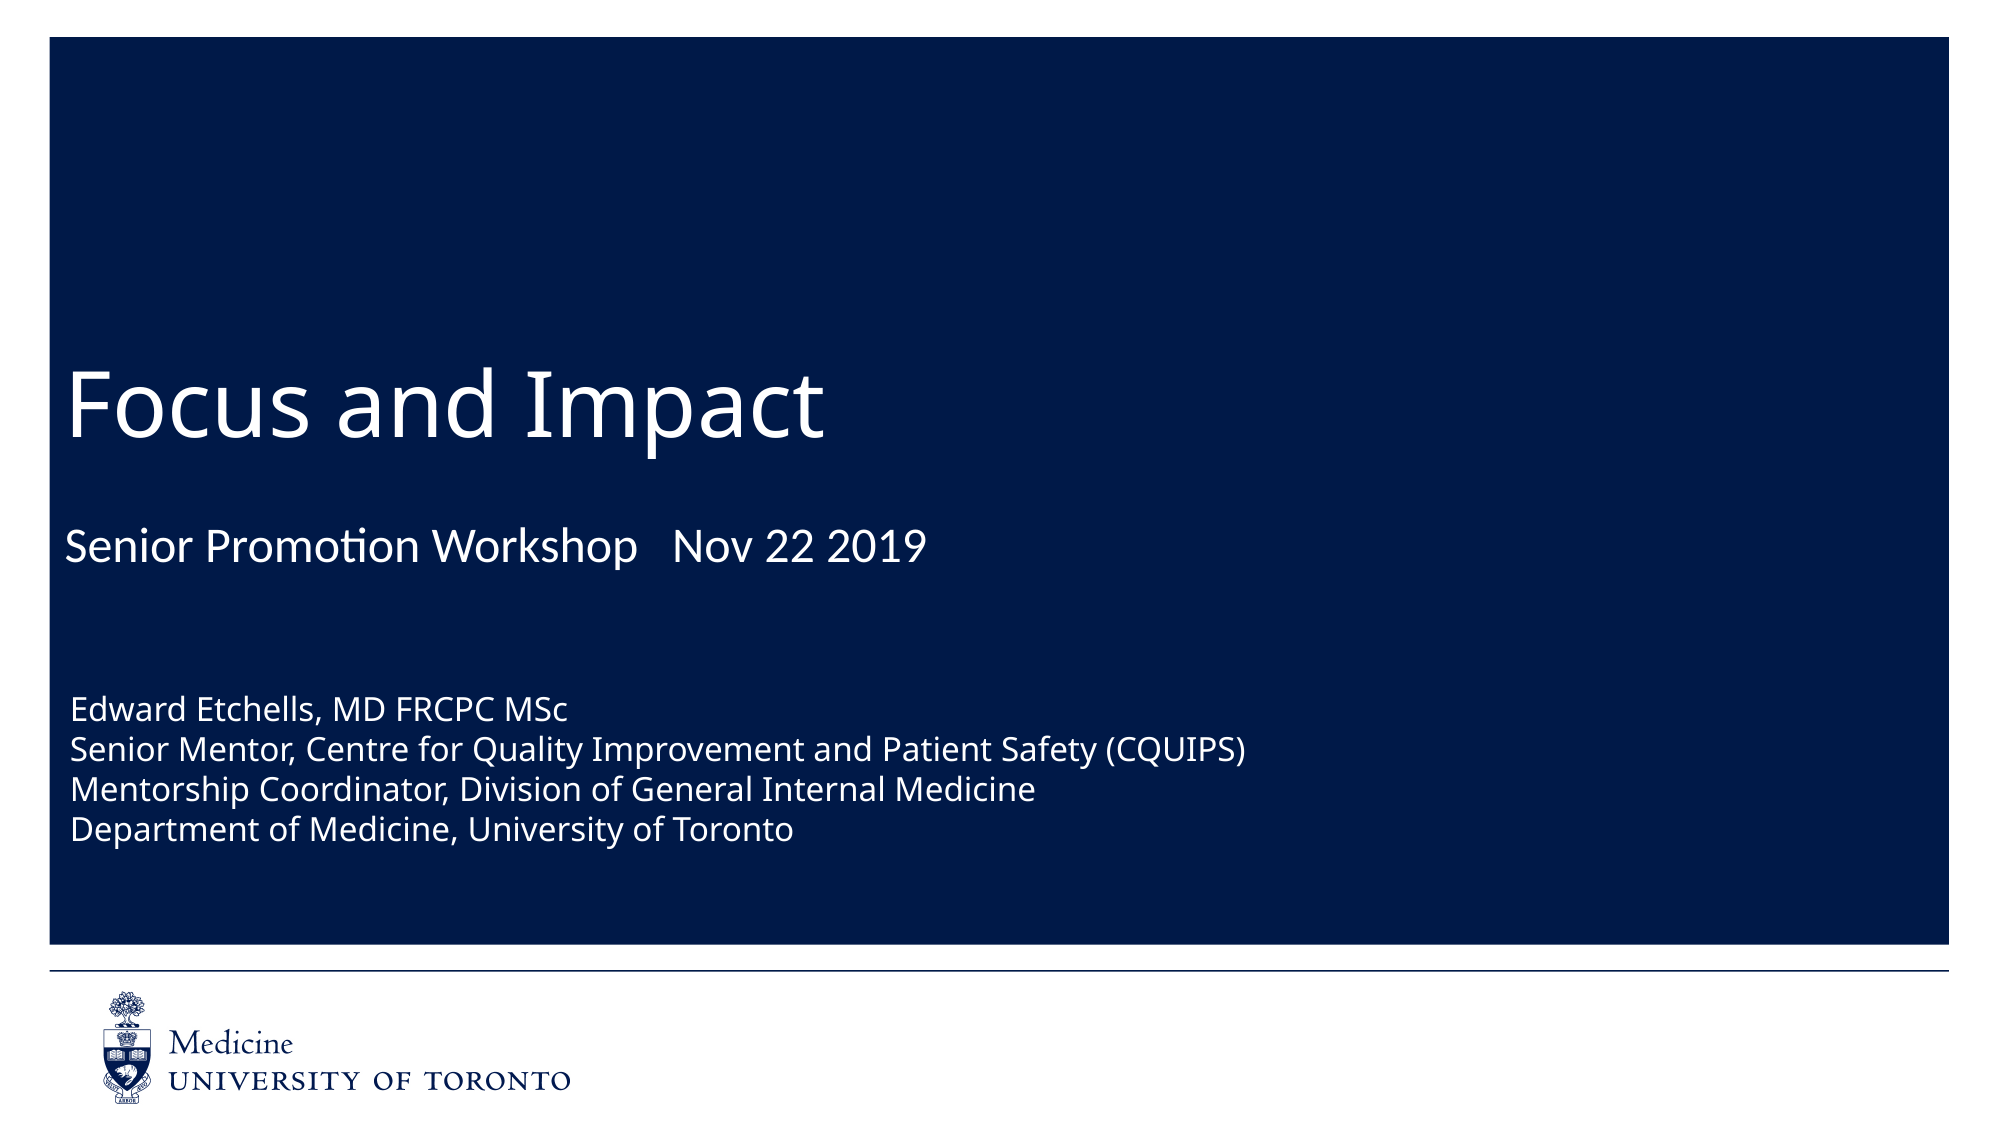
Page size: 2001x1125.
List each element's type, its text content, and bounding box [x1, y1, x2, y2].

subtitle Senior Promotion Workshop Nov 22 2019 [49, 512, 1884, 610]
text_box Edward Etchells, MD FRCPC MSc Senior Mentor, Centre for Quality Improvement and Patient Safety (CQUIPS) Mentorship Coordinator, Division of General Internal Medicine Department of Medicine, University of Toronto [54, 680, 1378, 855]
title Focus and Impact [49, 43, 1884, 457]
picture [102, 990, 571, 1105]
